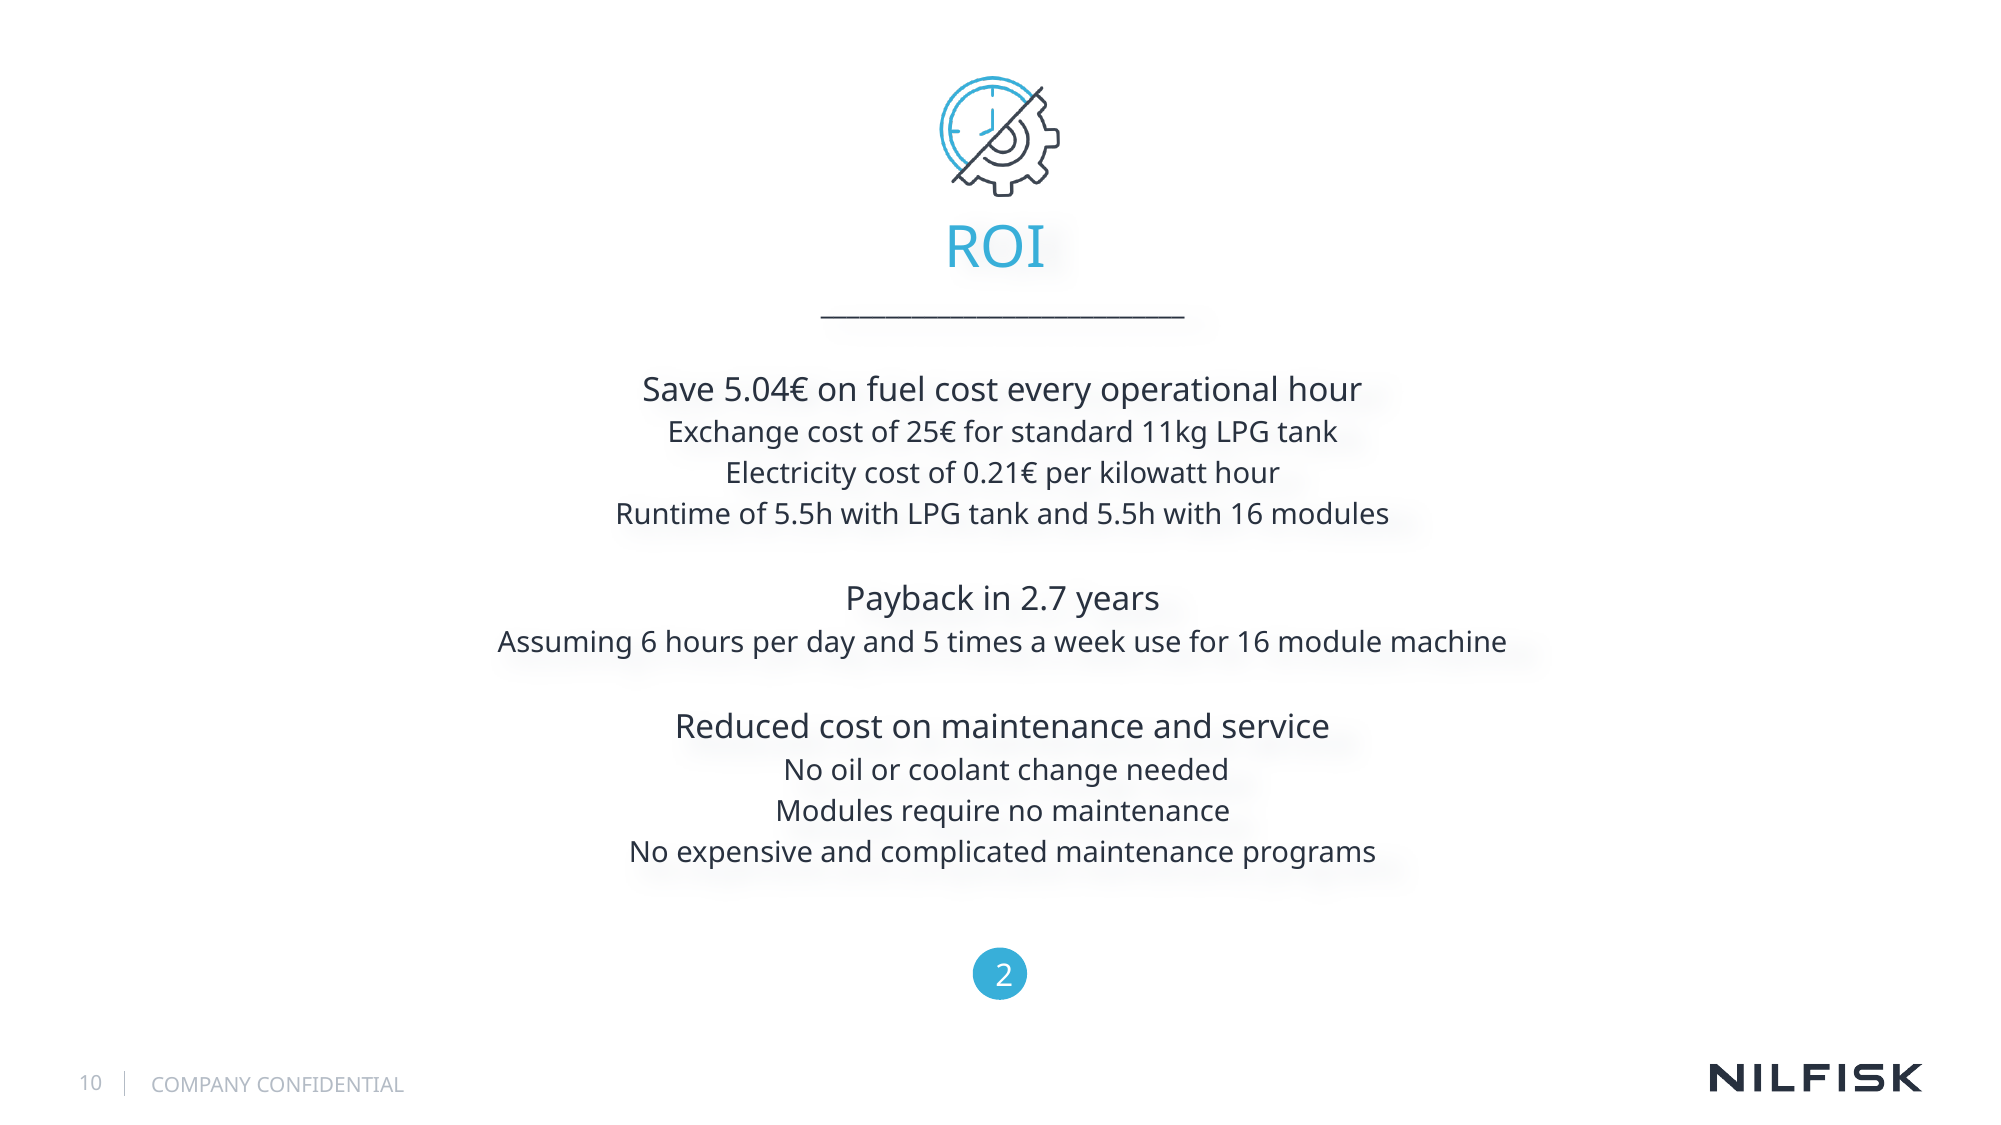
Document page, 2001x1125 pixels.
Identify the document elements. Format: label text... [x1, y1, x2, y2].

list ROI ____________________________ Save 5.04€ on fuel cost every operational hour Exchange cost of 25€ for standard 11kg LPG tank Electricity cost of 0.21€ per kilowatt hour Runtime of 5.5h with LPG tank and 5.5h with 16 modules Payback in 2.7 years Assuming 6 hours per day and 5 times a week use for 16 module machine Reduced cost on maintenance and service No oil or coolant change needed Modules require no maintenance No expensive and complicated maintenance programs [396, 0, 1604, 623]
picture [939, 76, 1060, 197]
slide_number 10 [78, 1071, 123, 1097]
footer COMPANY CONFIDENTIAL [151, 1071, 494, 1097]
picture [1676, 1030, 1956, 1125]
text_box 2 [971, 946, 1029, 1001]
